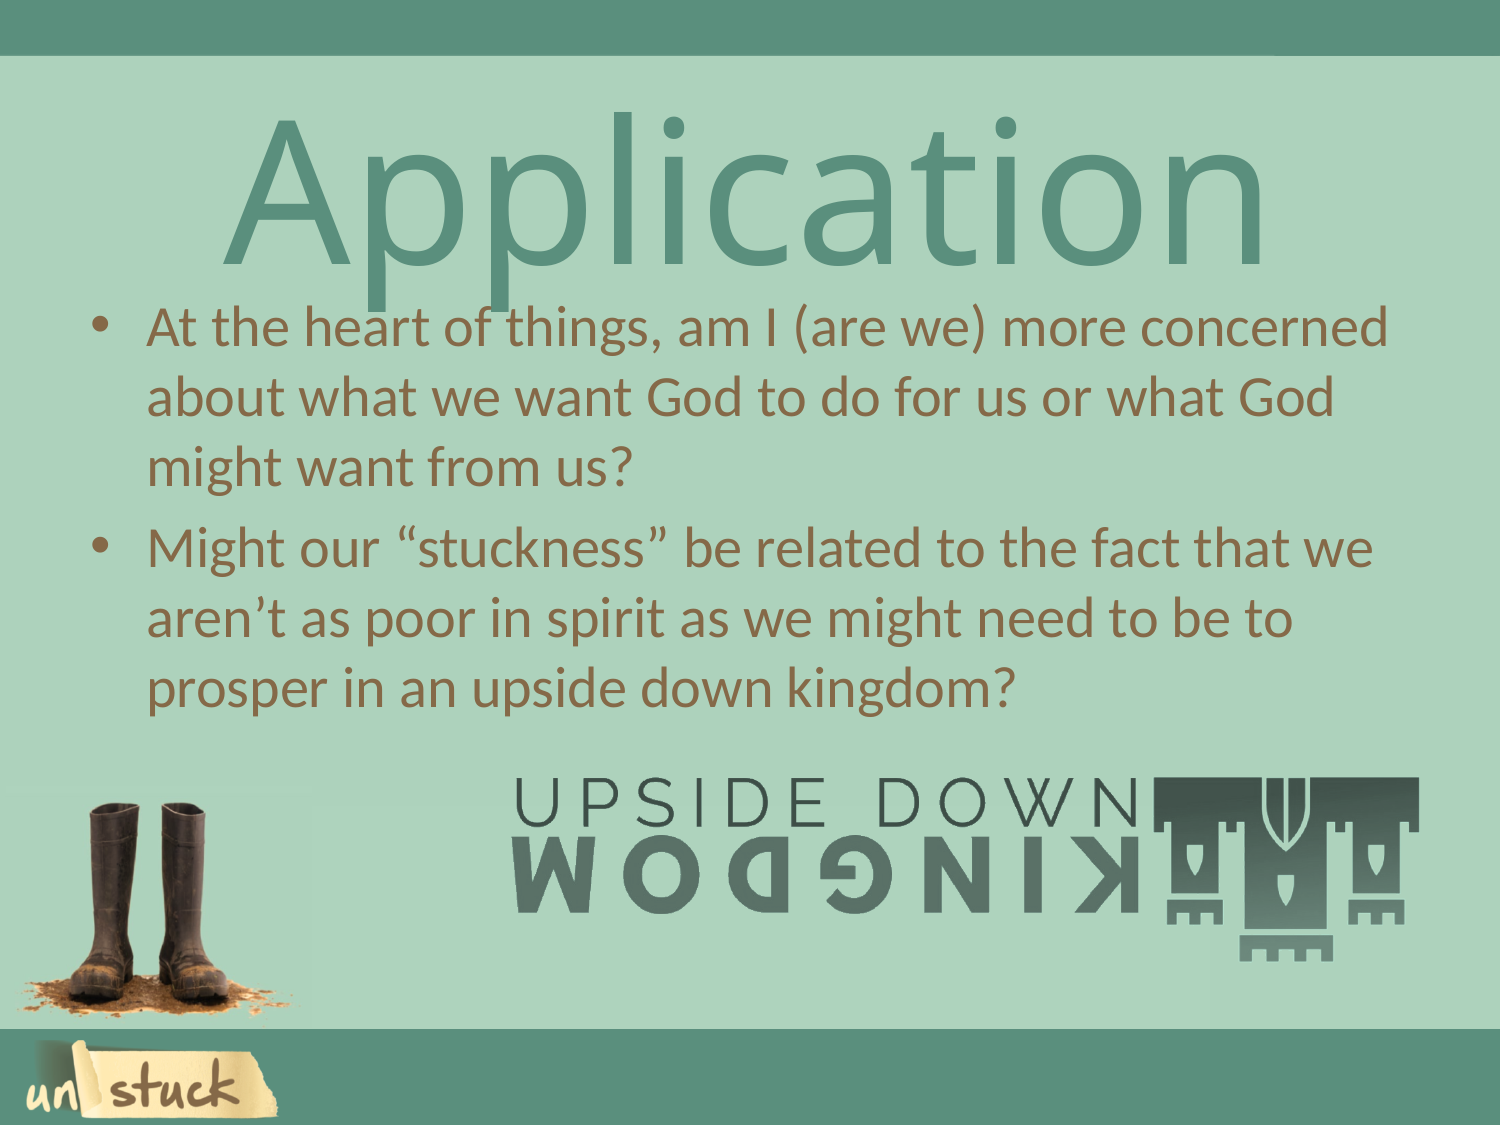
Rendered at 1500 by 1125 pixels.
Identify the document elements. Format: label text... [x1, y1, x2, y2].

title Application [75, 101, 1425, 268]
list At the heart of things, am I (are we) more concerned about what we want God to do for us or what God might want from us? Might our “stuckness” be related to the fact that we aren’t as poor in spirit as we might need to be to prosper in an upside down kingdom? [75, 280, 1425, 1024]
picture [0, 0, 1500, 1125]
